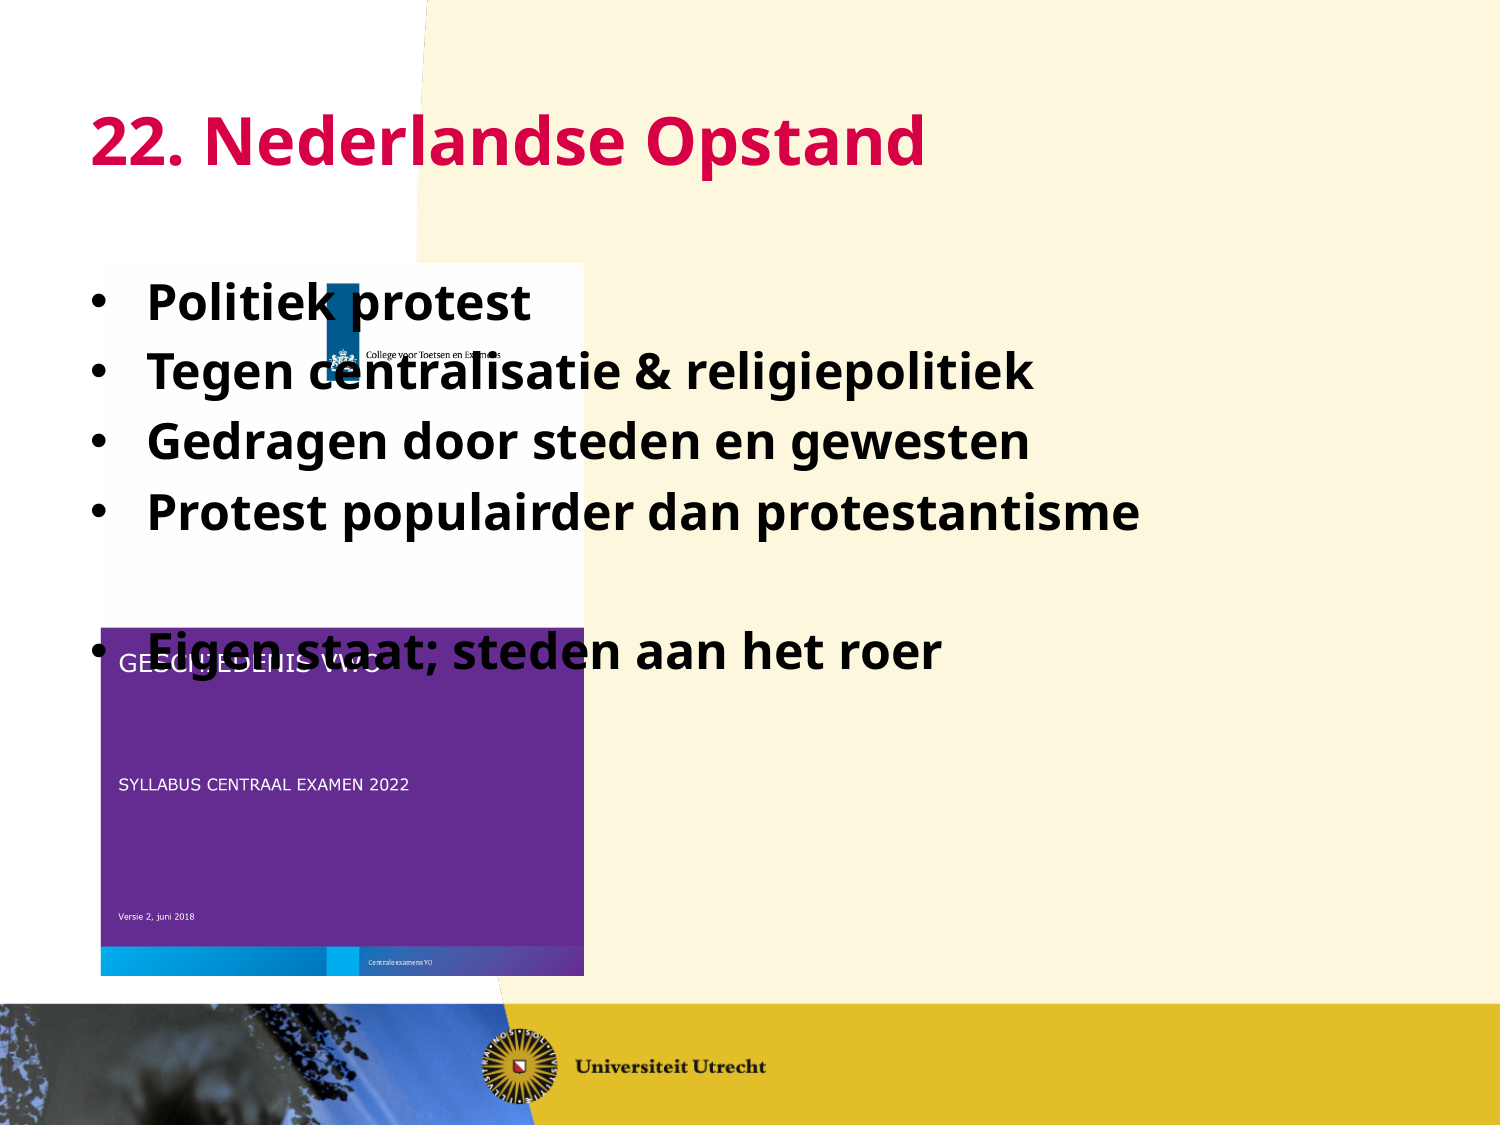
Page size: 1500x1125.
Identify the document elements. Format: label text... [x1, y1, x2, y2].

picture [0, 0, 1500, 1125]
title 22. Nederlandse Opstand [75, 45, 1425, 233]
list Politiek protest Tegen centralisatie & religiepolitiek Gedragen door steden en gewesten Protest populairder dan protestantisme Eigen staat; steden aan het roer [75, 262, 1425, 1005]
